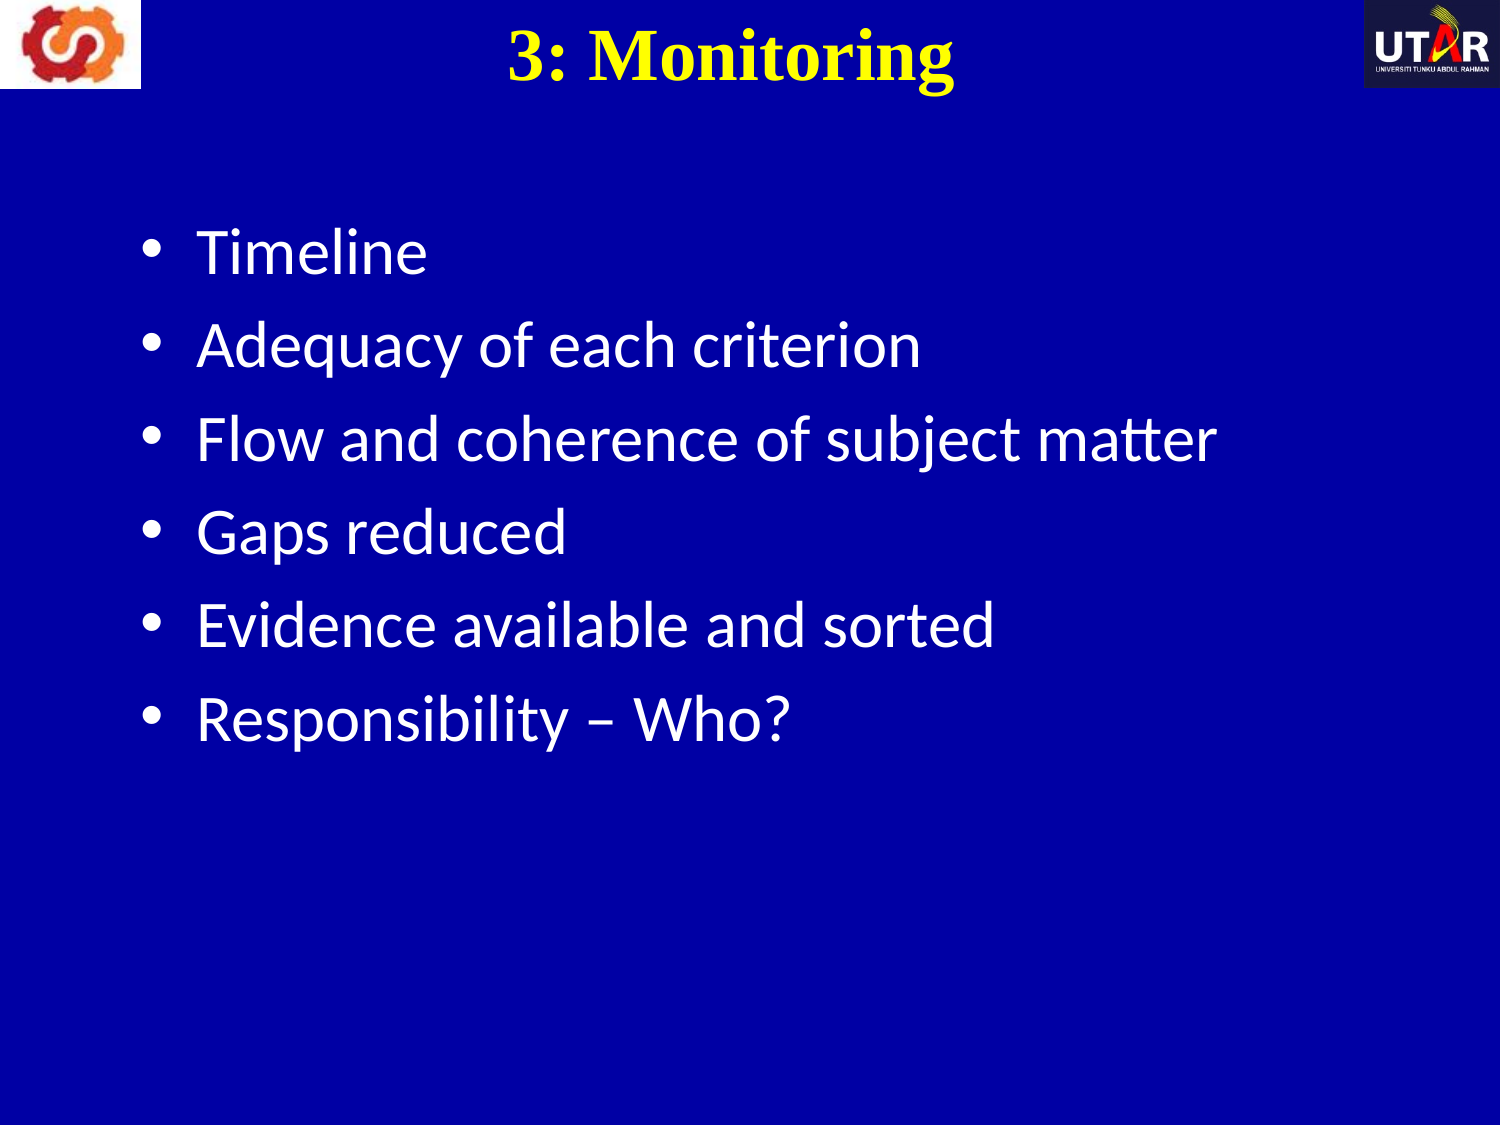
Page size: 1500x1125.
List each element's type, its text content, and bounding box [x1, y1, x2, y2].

text_box 3: Monitoring [0, 0, 1463, 100]
picture [0, 0, 141, 90]
list Timeline Adequacy of each criterion Flow and coherence of subject matter Gaps reduced Evidence available and sorted Responsibility – Who? [124, 199, 1363, 838]
picture [1364, 0, 1500, 88]
